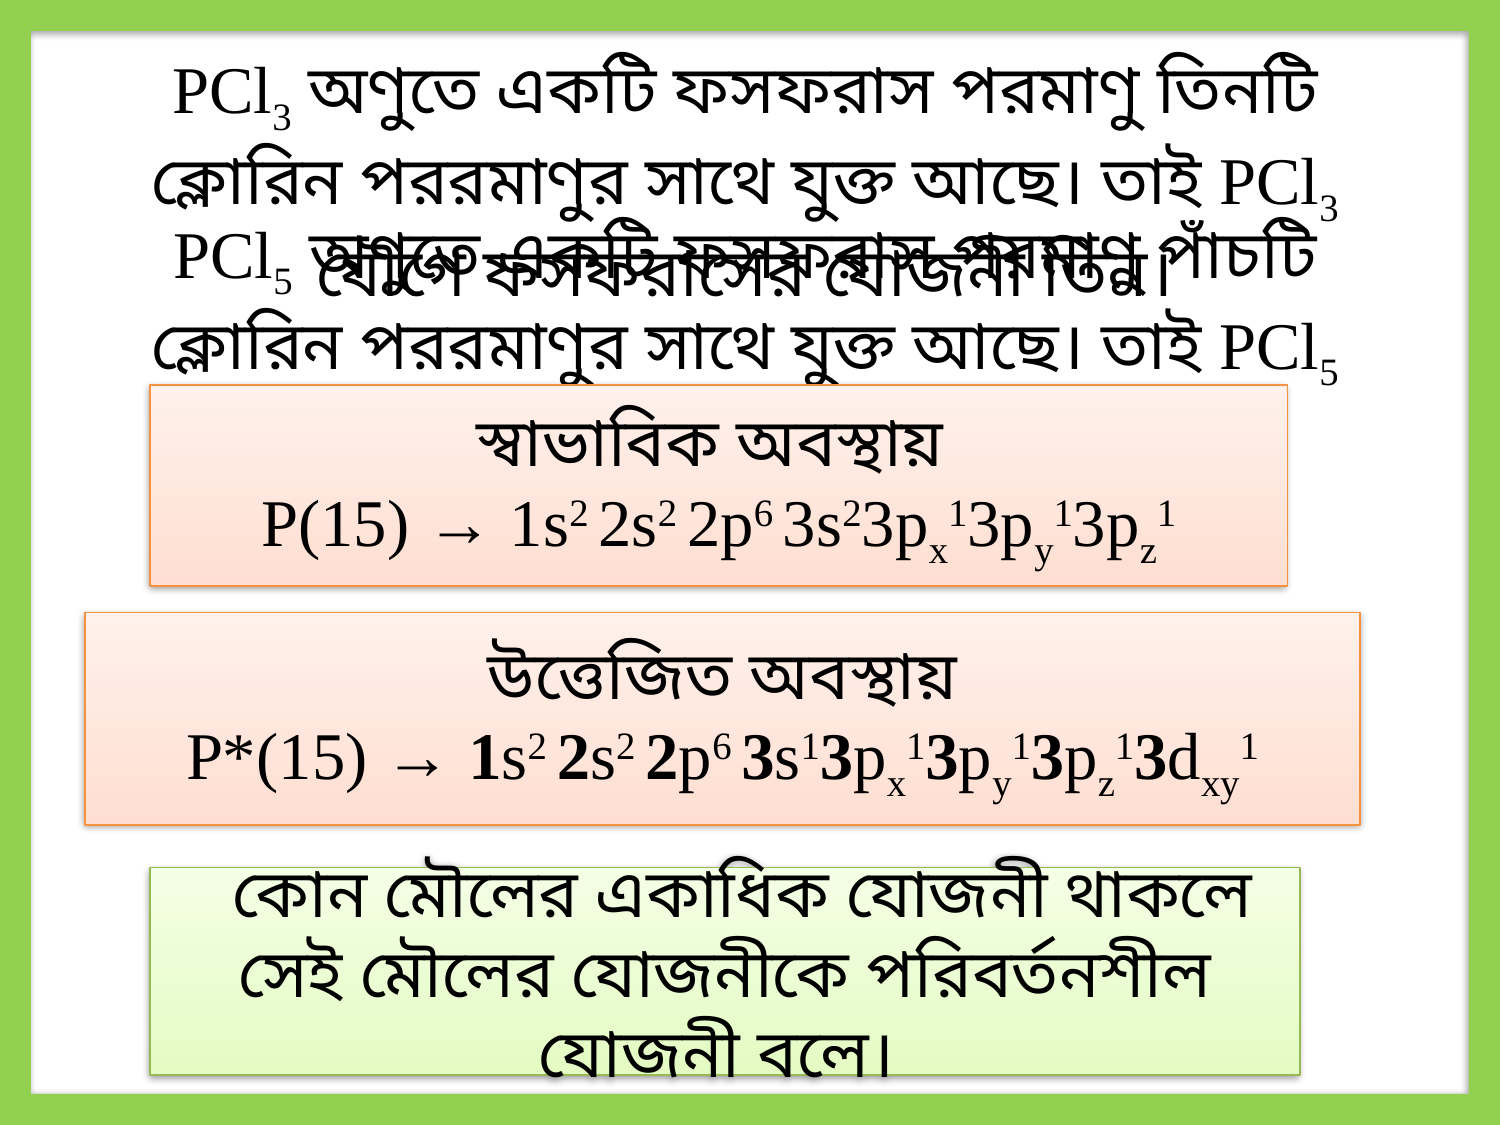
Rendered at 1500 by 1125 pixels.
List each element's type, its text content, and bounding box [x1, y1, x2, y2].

text_box উত্তেজিত অবস্থায় P*(15) → 1s2 2s2 2p6 3s13px13py13pz13dxy1 [84, 612, 1361, 826]
text_box কোন মৌলের একাধিক যোজনী থাকলে সেই মৌলের যোজনীকে পরিবর্তনশীল যোজনী বলে। [149, 867, 1301, 1076]
text_box স্বাভাবিক অবস্থায় P(15) → 1s2 2s2 2p6 3s23px13py13pz1 [149, 384, 1288, 587]
text_box PCl5 অণুতে একটি ফসফরাস পরমাণু পাঁচটি ক্লোরিন পররমাণুর সাথে যুক্ত আছে। তাই PCl5 যৌগে ফসফরাসের যোজনী পাঁচ। [82, 204, 1408, 481]
text_box [0, 0, 1500, 1125]
text_box PCl3 অণুতে একটি ফসফরাস পরমাণু তিনটি ক্লোরিন পররমাণুর সাথে যুক্ত আছে। তাই PCl3 যৌগে ফসফরাসের যোজনী তিন। [82, 39, 1408, 204]
